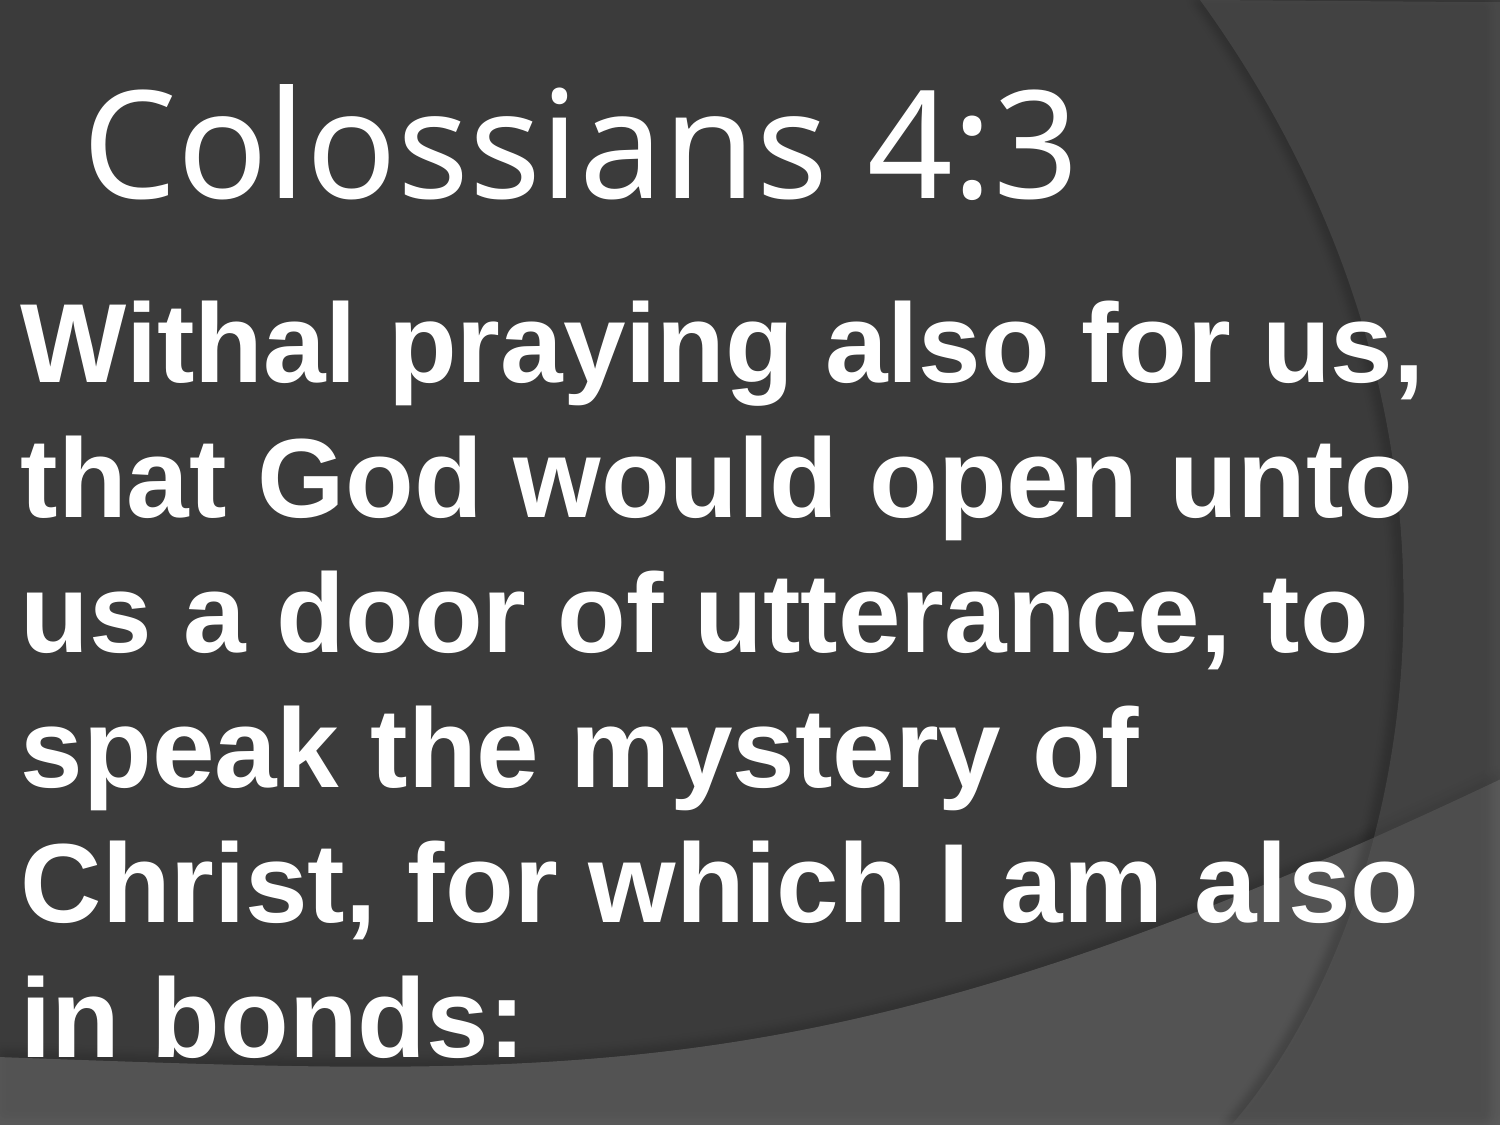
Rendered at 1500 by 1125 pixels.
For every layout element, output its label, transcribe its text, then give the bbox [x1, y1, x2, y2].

list Withal praying also for us, that God would open unto us a door of utterance, to speak the mystery of Christ, for which I am also in bonds: [0, 262, 1488, 1125]
title Colossians 4:3 [75, 45, 1300, 233]
